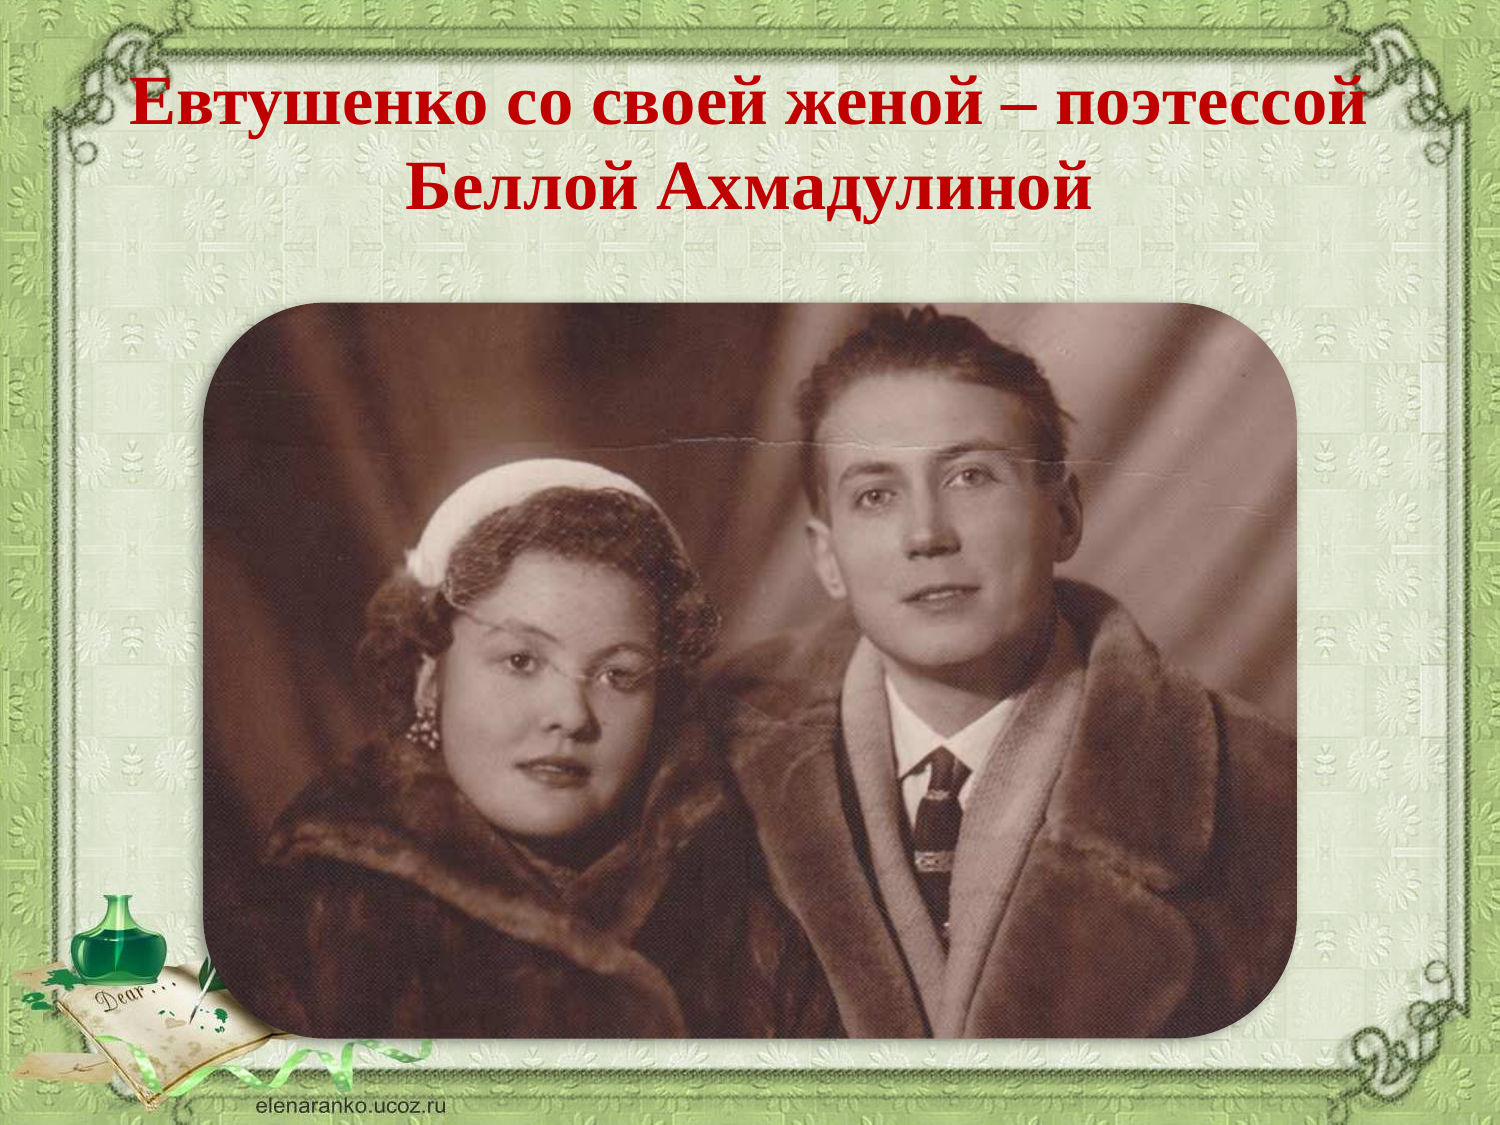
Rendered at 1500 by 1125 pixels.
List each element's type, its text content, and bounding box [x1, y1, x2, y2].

picture [0, 0, 1500, 1125]
title Евтушенко со своей женой – поэтессой Беллой Ахмадулиной [75, 45, 1425, 233]
